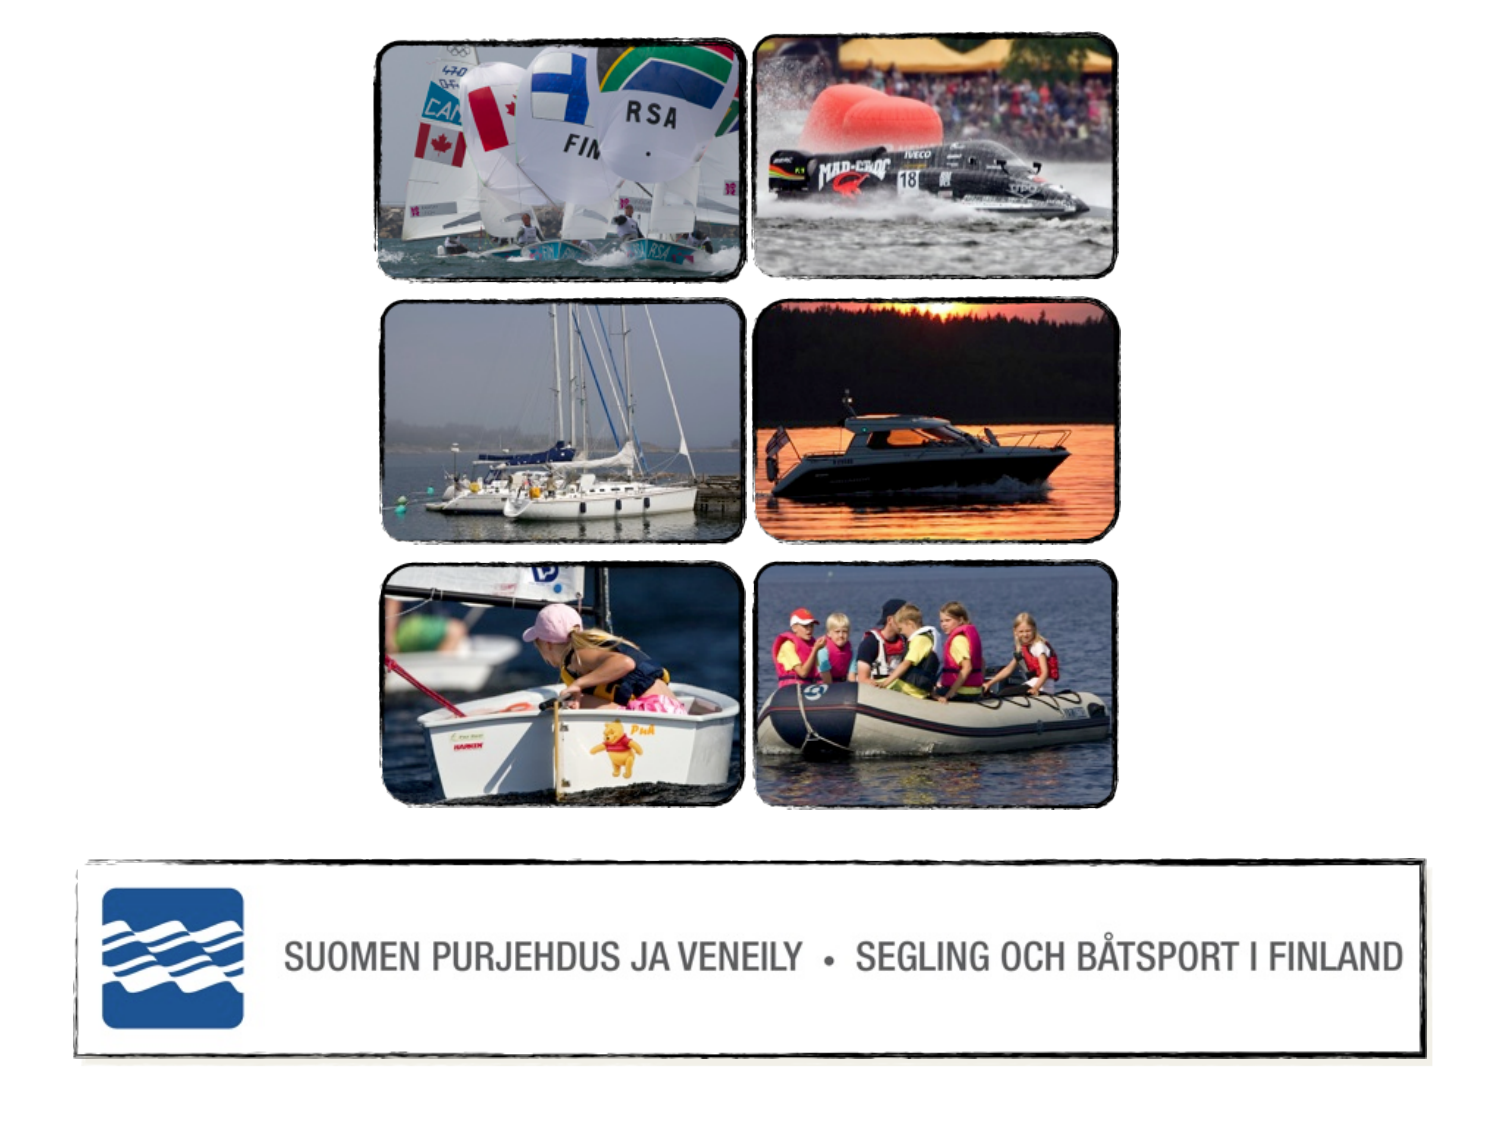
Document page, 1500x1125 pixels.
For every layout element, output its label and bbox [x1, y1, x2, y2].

picture [751, 558, 1120, 810]
picture [372, 37, 748, 284]
picture [72, 858, 1427, 1060]
picture [750, 31, 1119, 281]
picture [377, 560, 747, 809]
picture [378, 296, 747, 545]
picture [750, 296, 1121, 545]
